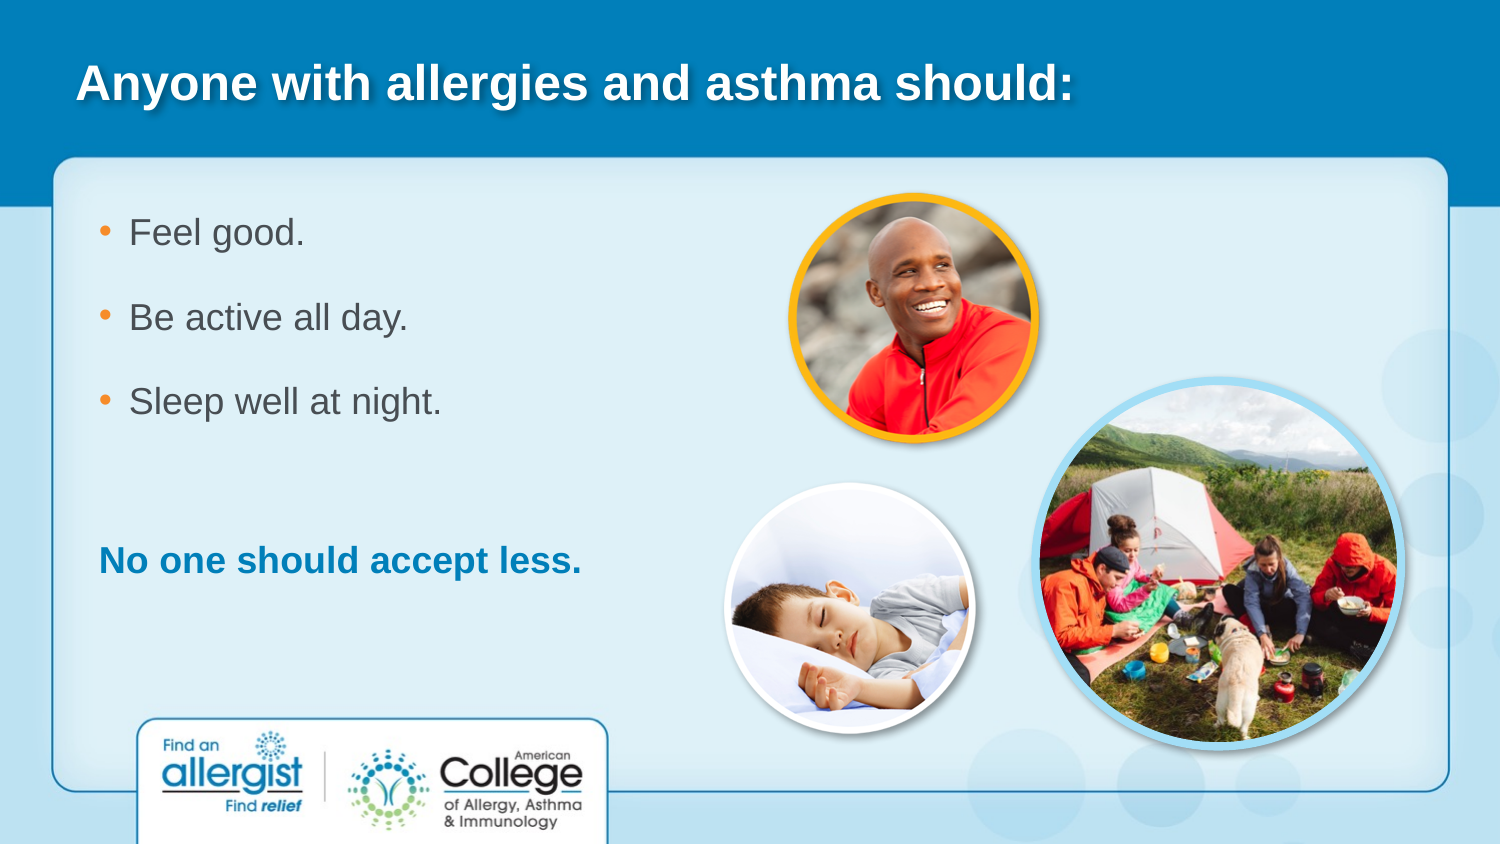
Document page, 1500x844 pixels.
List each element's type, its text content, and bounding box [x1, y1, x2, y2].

picture [0, 157, 1500, 844]
list Feel good. Be active all day. Sleep well at night. No one should accept less. [98, 196, 1037, 754]
list Feel good. Be active all day. Sleep well at night. No one should accept less. [1049, 196, 1425, 754]
title Anyone with allergies and asthma should: [75, 16, 1425, 145]
